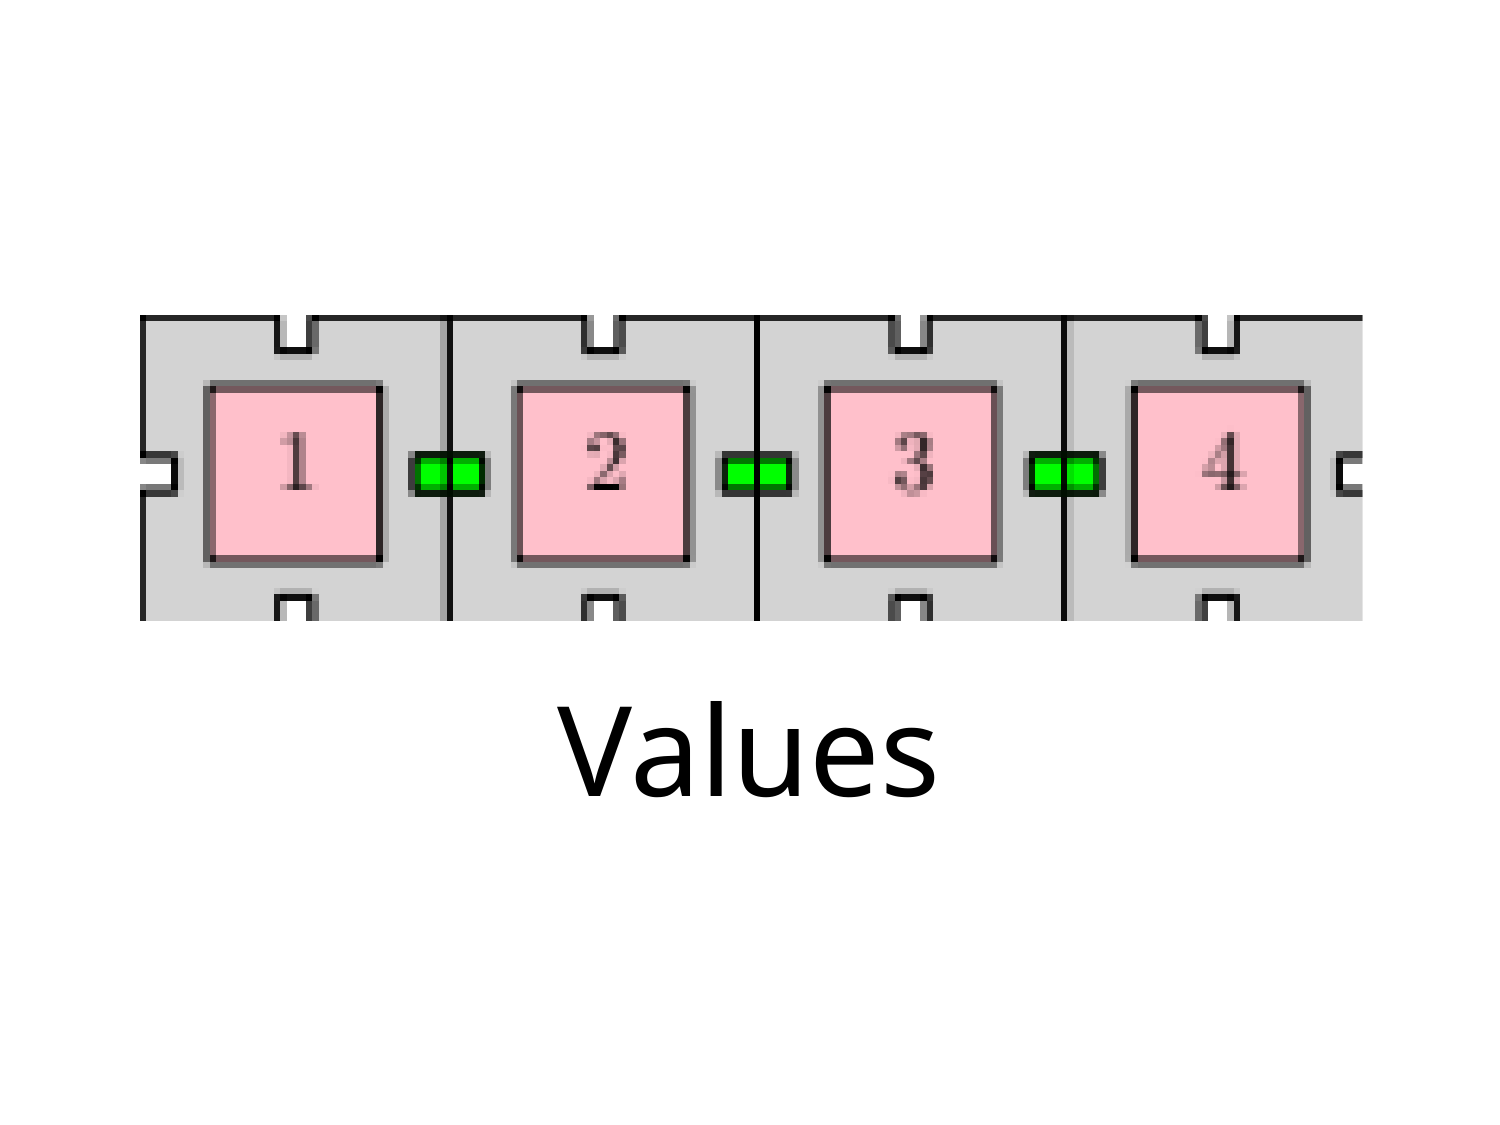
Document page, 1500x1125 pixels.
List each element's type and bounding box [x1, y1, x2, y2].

text_box [139, 314, 1363, 831]
